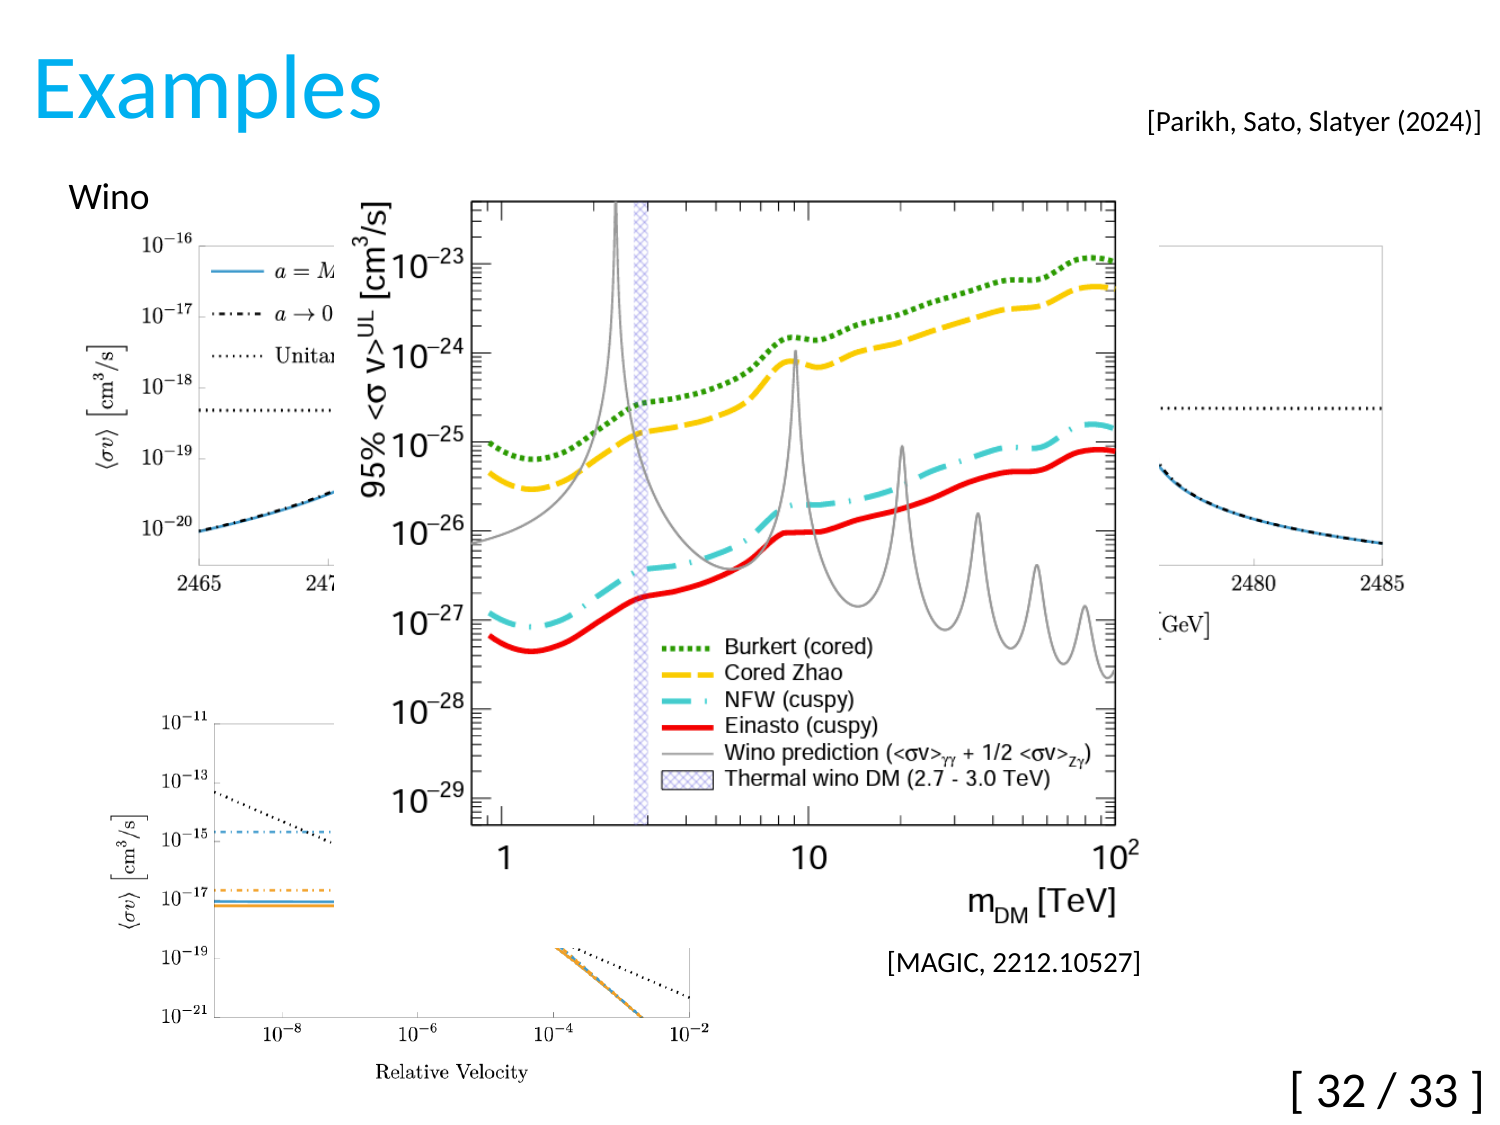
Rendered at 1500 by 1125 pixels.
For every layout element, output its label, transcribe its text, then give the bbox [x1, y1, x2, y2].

text_box Examples [17, 19, 1500, 144]
picture [37, 168, 1463, 1108]
text_box [Parikh, Sato, Slatyer (2024)] [1132, 94, 1498, 145]
text_box [MAGIC, 2212.10527] [872, 956, 1157, 987]
slide_number [ 32 / 33 ] [1149, 1057, 1500, 1118]
text_box Wino [53, 164, 165, 206]
